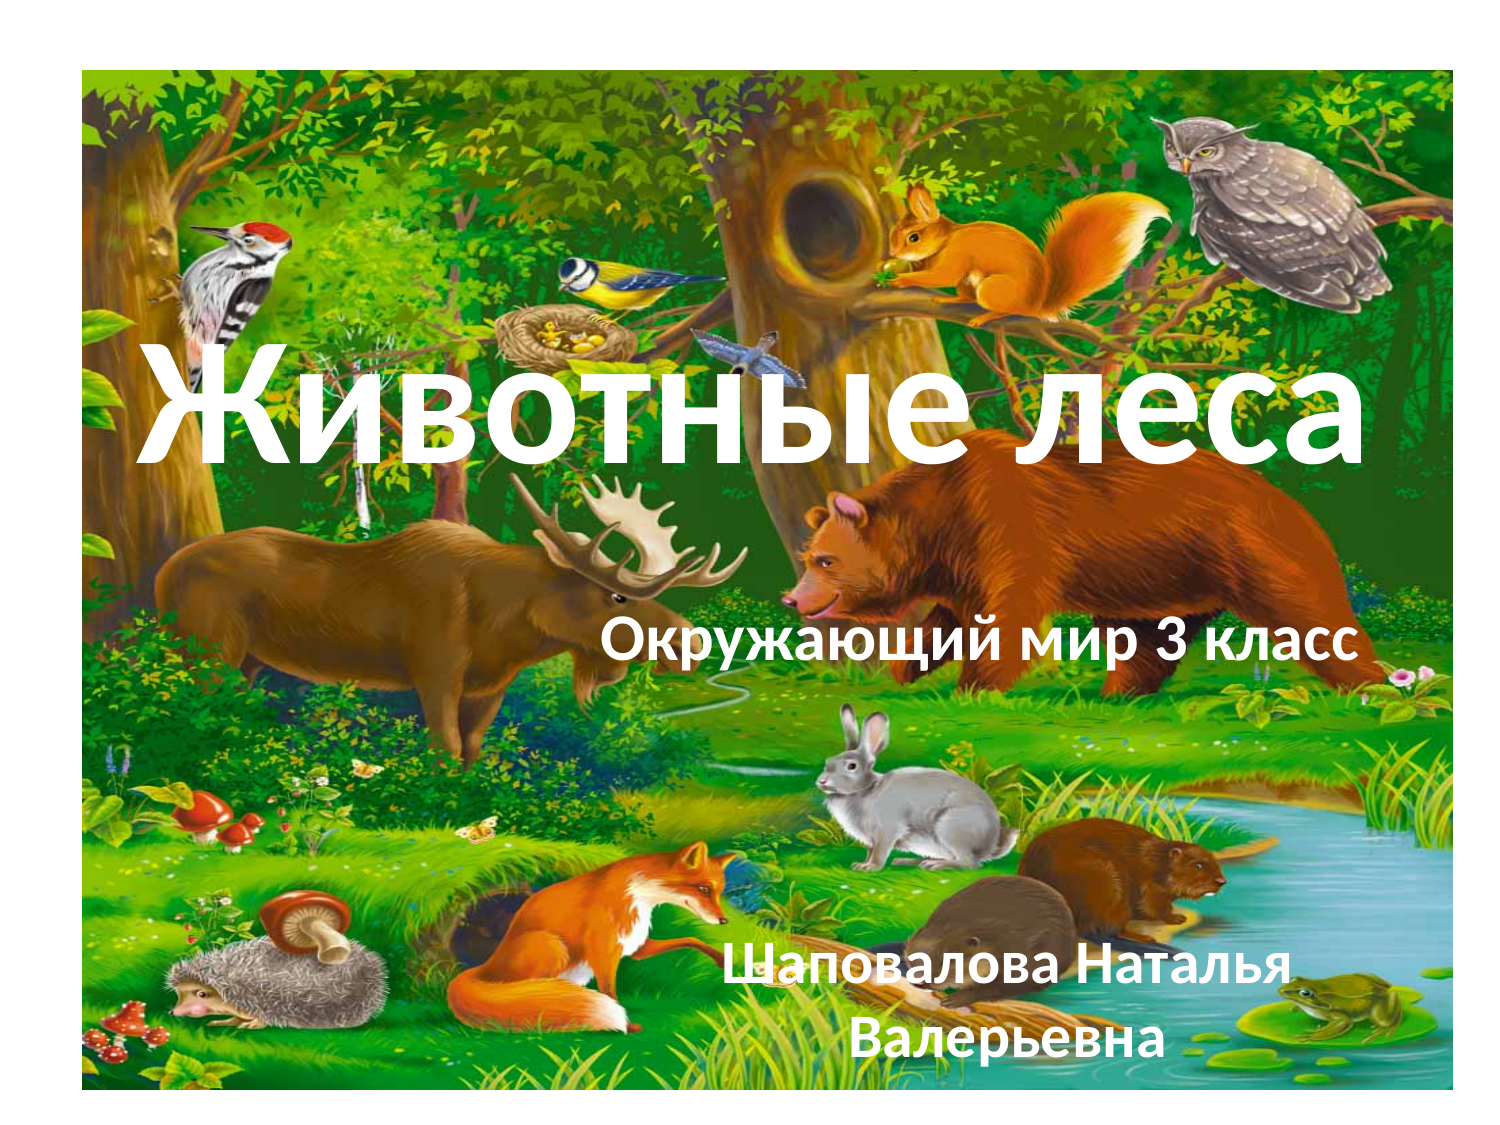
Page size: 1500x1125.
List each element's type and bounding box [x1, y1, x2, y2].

picture [81, 70, 1453, 1091]
